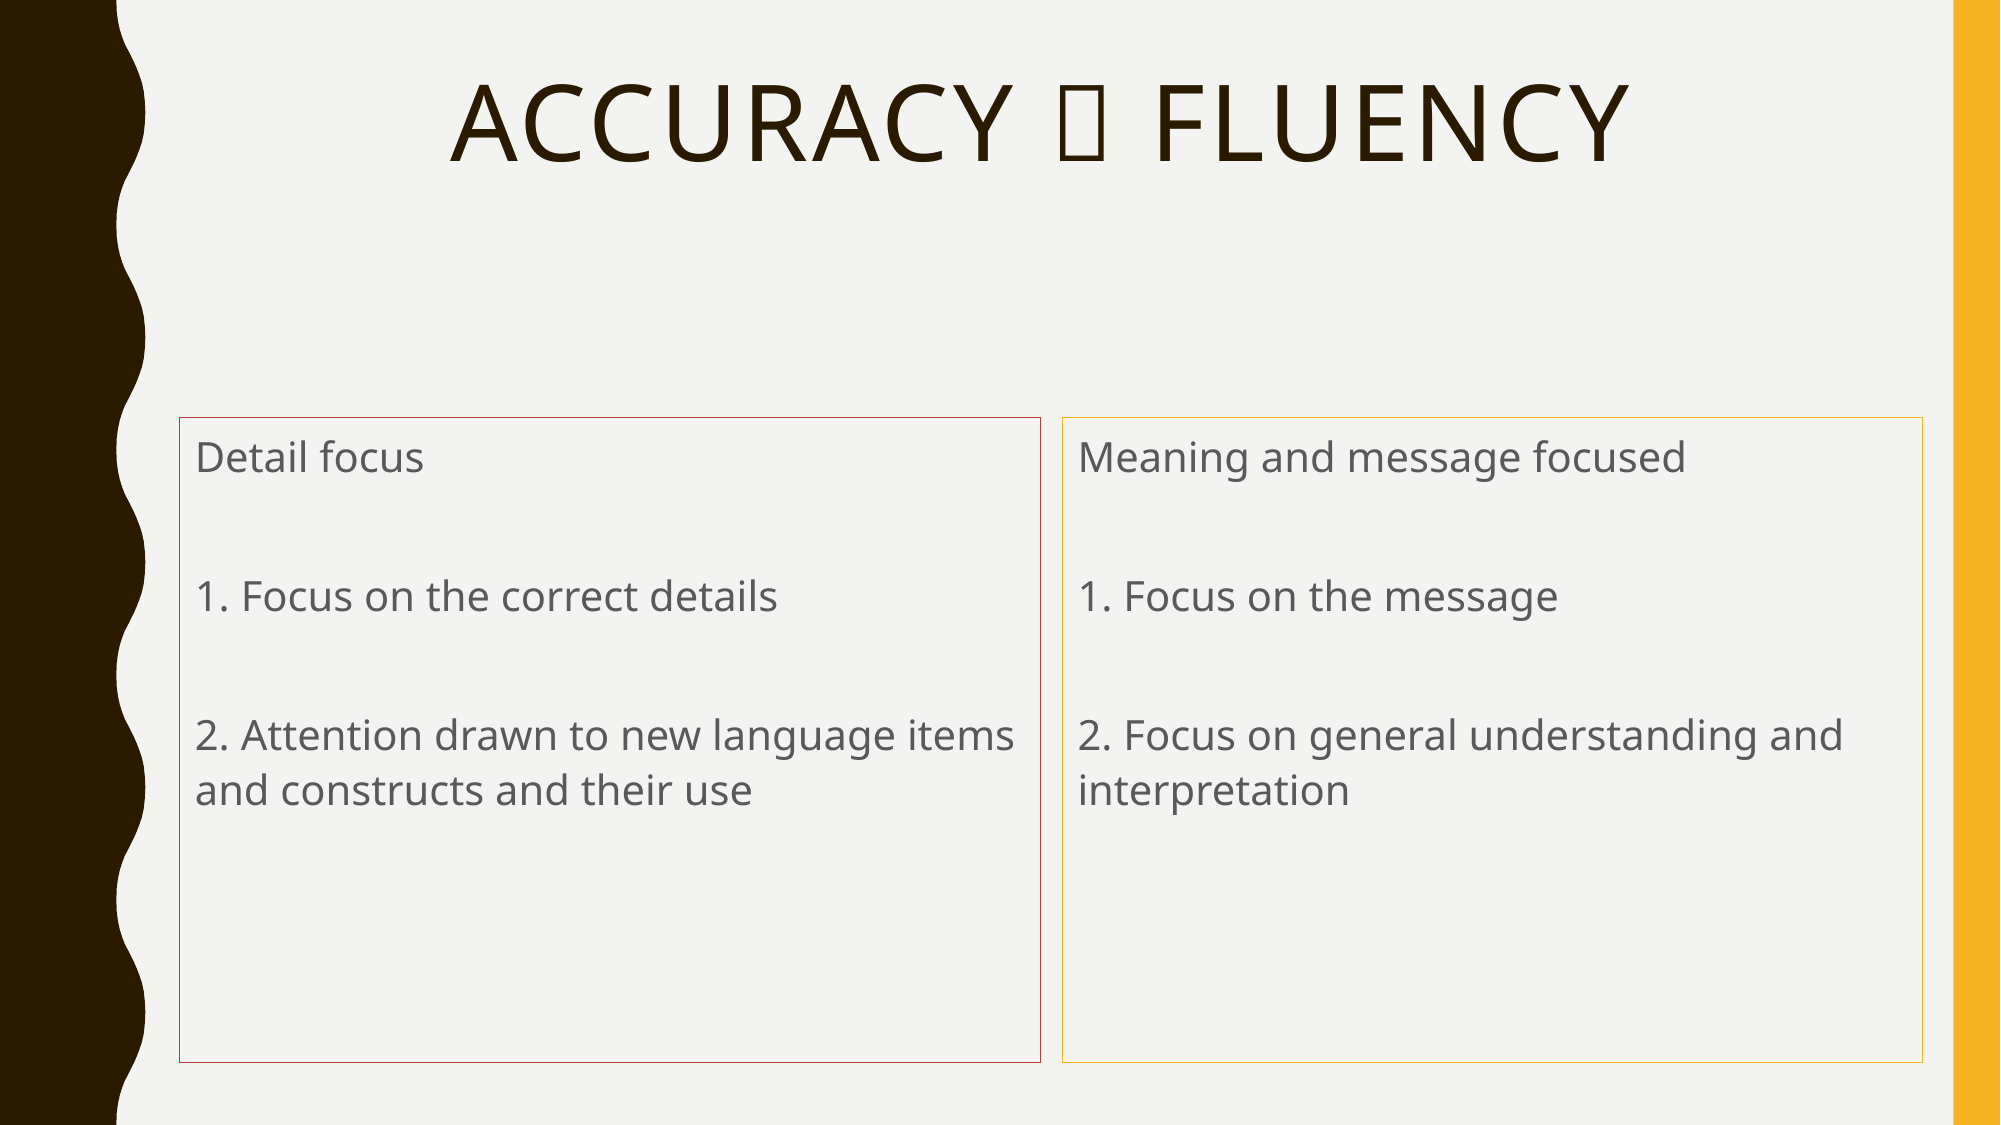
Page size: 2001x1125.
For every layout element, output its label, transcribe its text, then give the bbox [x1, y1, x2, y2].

list Meaning and message focused 1. Focus on the message 2. Focus on general understanding and interpretation [1062, 417, 1923, 1063]
text_box Detail focus 1. Focus on the correct details 2. Attention drawn to new language items and constructs and their use [179, 417, 1041, 1063]
title Accuracy  Fluency [205, 62, 1875, 308]
